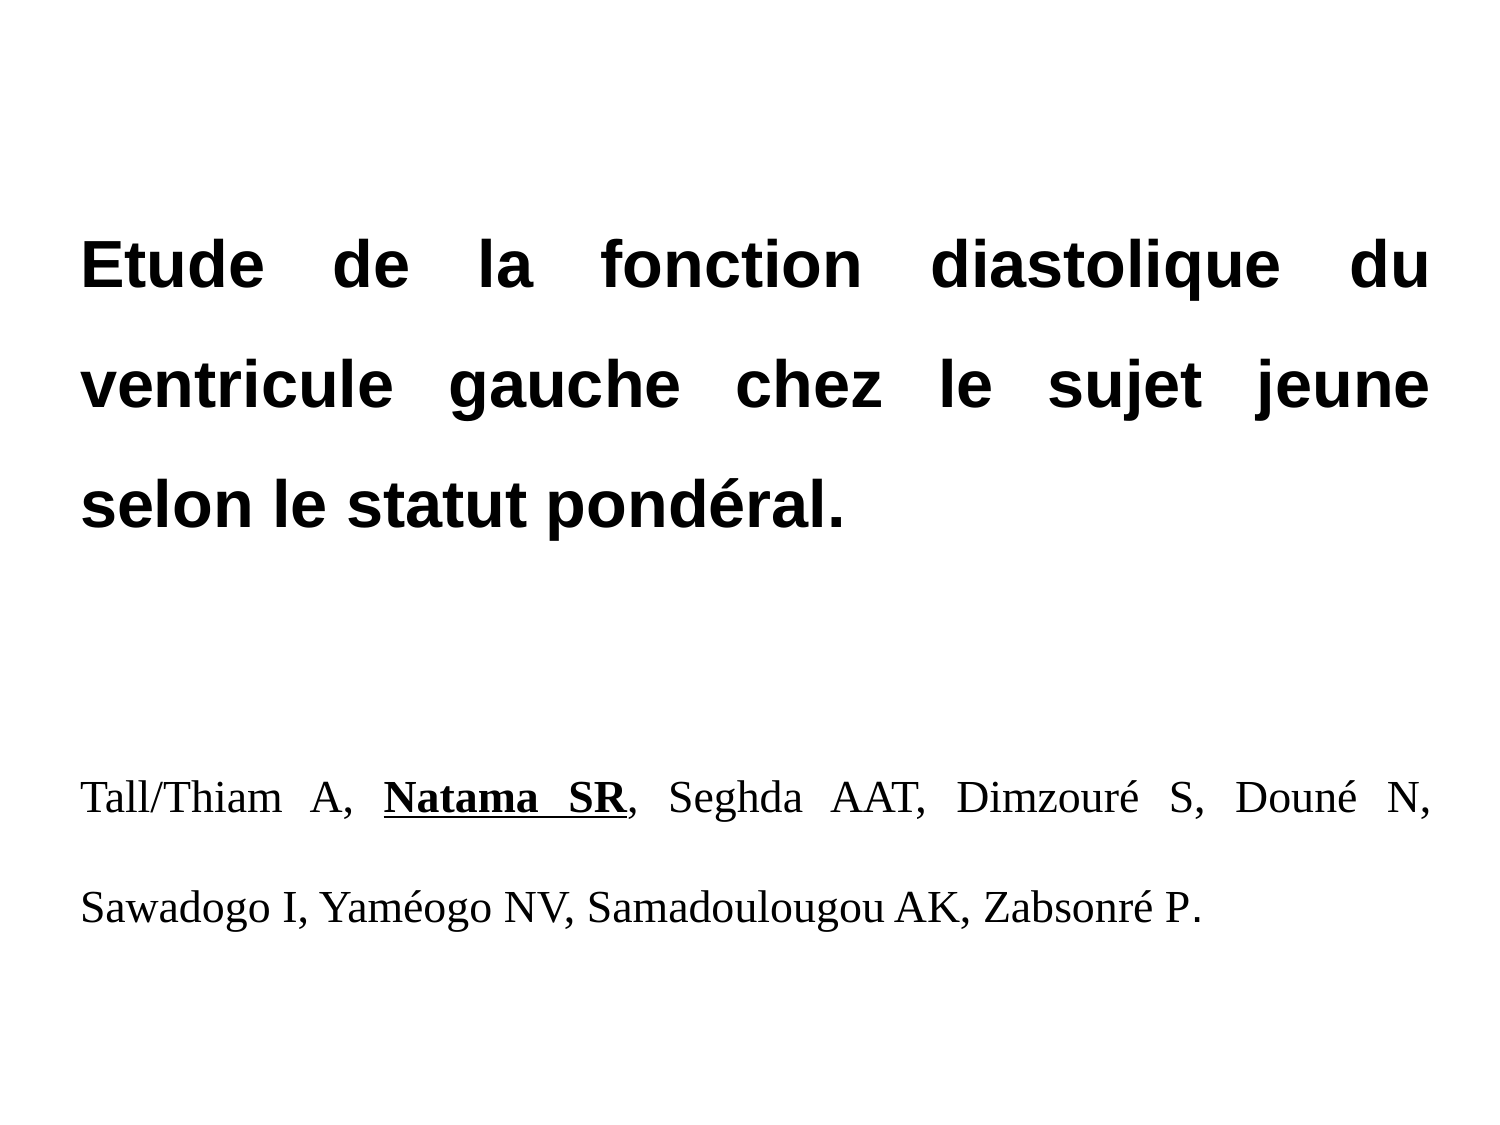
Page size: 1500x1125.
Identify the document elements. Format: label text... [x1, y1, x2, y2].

list Etude de la fonction diastolique du ventricule gauche chez le sujet jeune selon le statut pondéral. Tall/Thiam A, Natama SR, Seghda AAT, Dimzouré S, Douné N, Sawadogo I, Yaméogo NV, Samadoulougou AK, Zabsonré P. [64, 90, 1447, 882]
